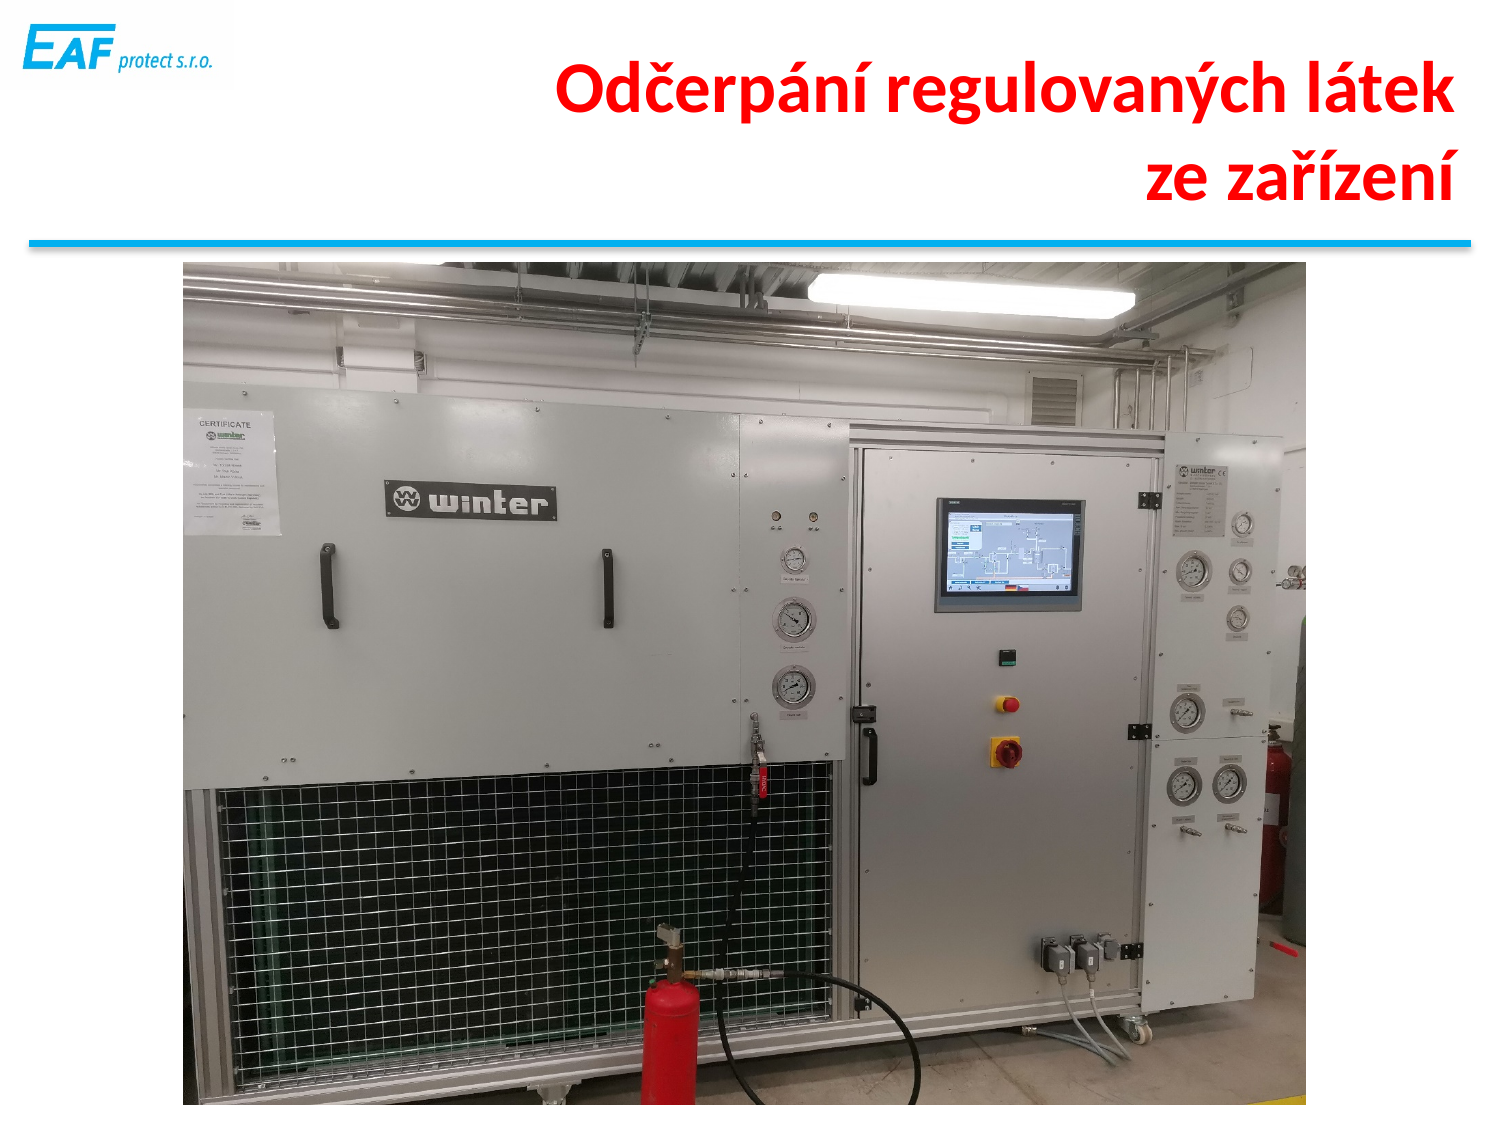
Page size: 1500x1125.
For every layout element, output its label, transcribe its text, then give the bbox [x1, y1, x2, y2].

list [182, 262, 1306, 1105]
picture [0, 0, 234, 90]
title Odčerpání regulovaných látek ze zařízení [0, 33, 1471, 222]
